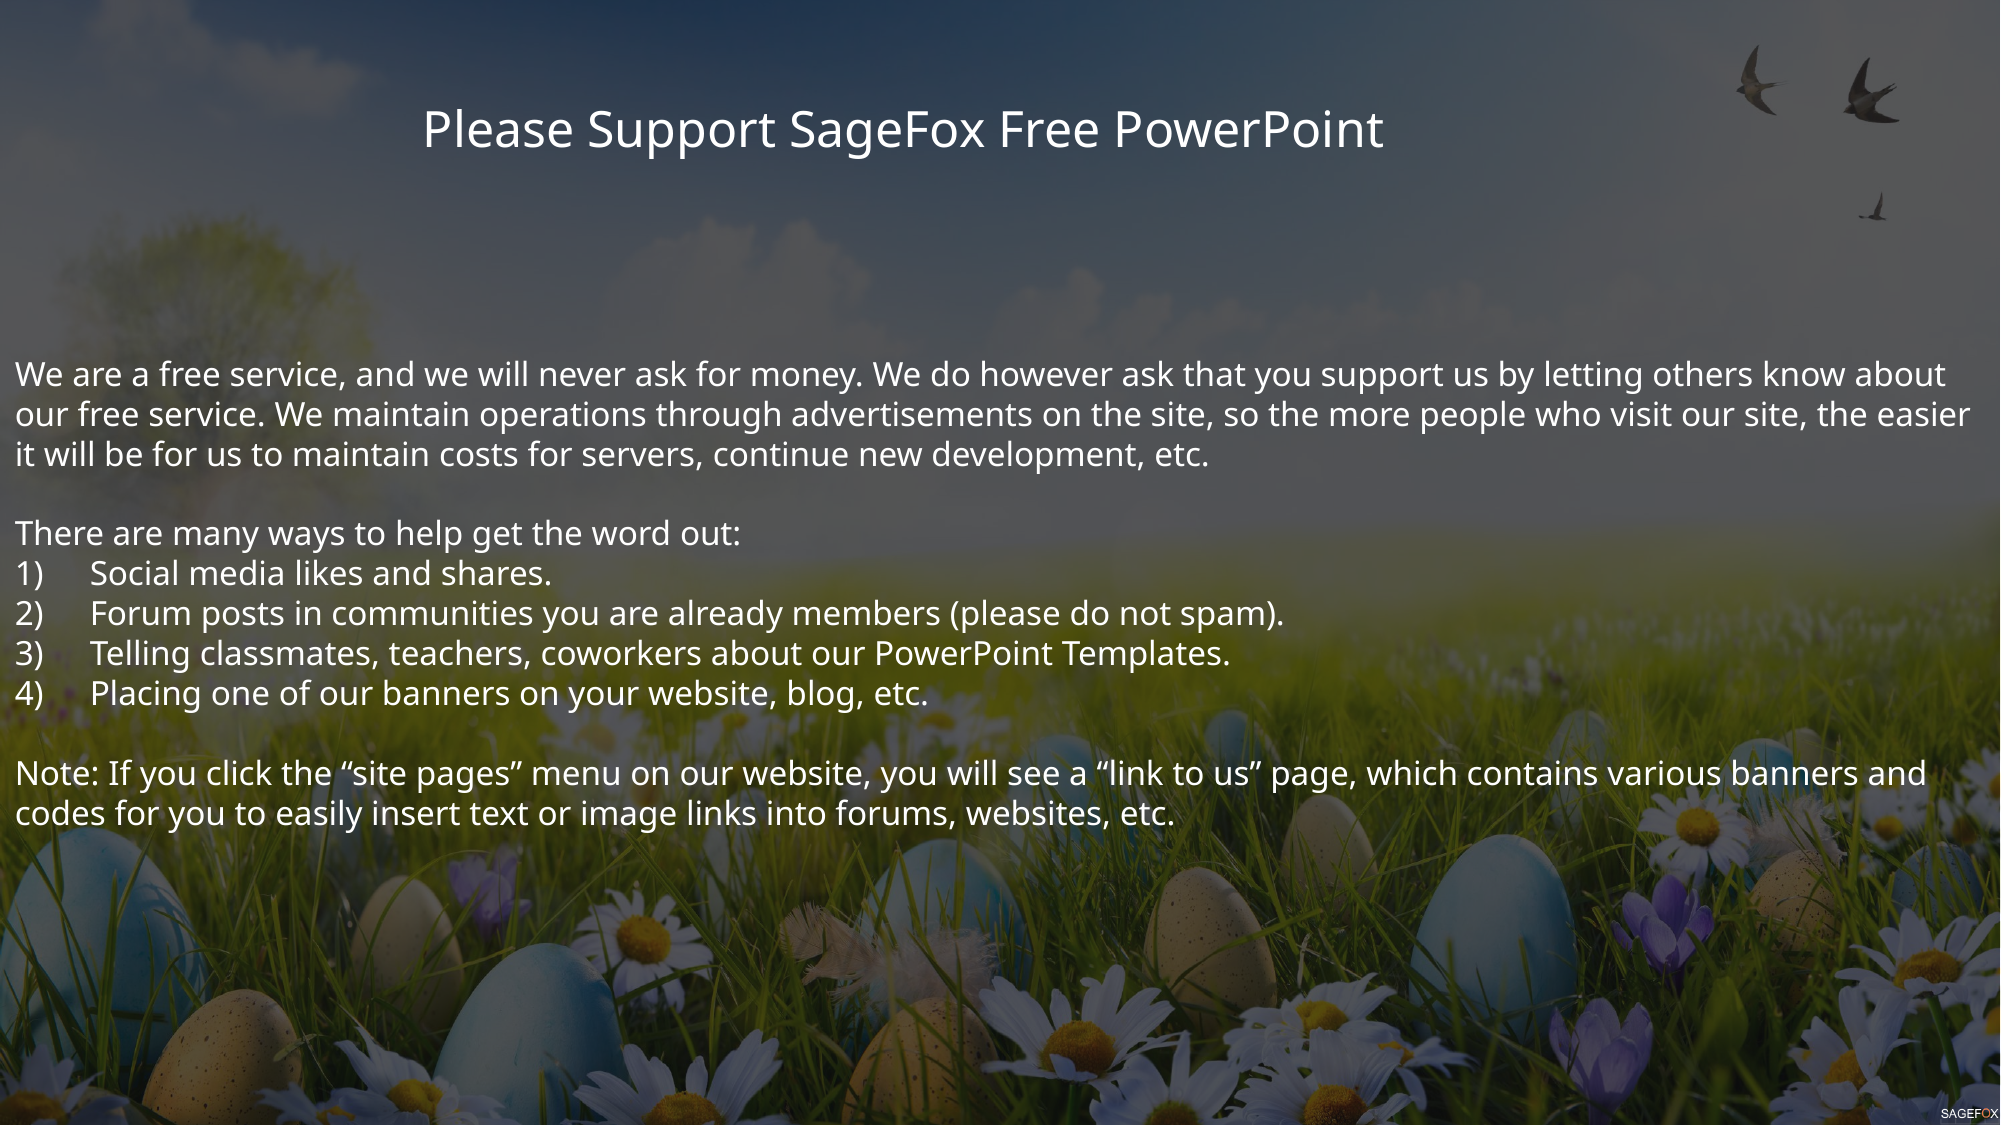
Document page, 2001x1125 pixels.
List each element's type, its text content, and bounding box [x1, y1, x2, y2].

text_box We are a free service, and we will never ask for money. We do however ask that you support us by letting others know about our free service. We maintain operations through advertisements on the site, so the more people who visit our site, the easier it will be for us to maintain costs for servers, continue new development, etc. There are many ways to help get the word out: Social media likes and shares. Forum posts in communities you are already members (please do not spam). Telling classmates, teachers, coworkers about our PowerPoint Templates. Placing one of our banners on your website, blog, etc. Note: If you click the “site pages” menu on our website, you will see a “link to us” page, which contains various banners and codes for you to easily insert text or image links into forums, websites, etc. [0, 0, 2000, 1125]
title Please Support SageFox Free PowerPoint [363, 72, 1444, 190]
